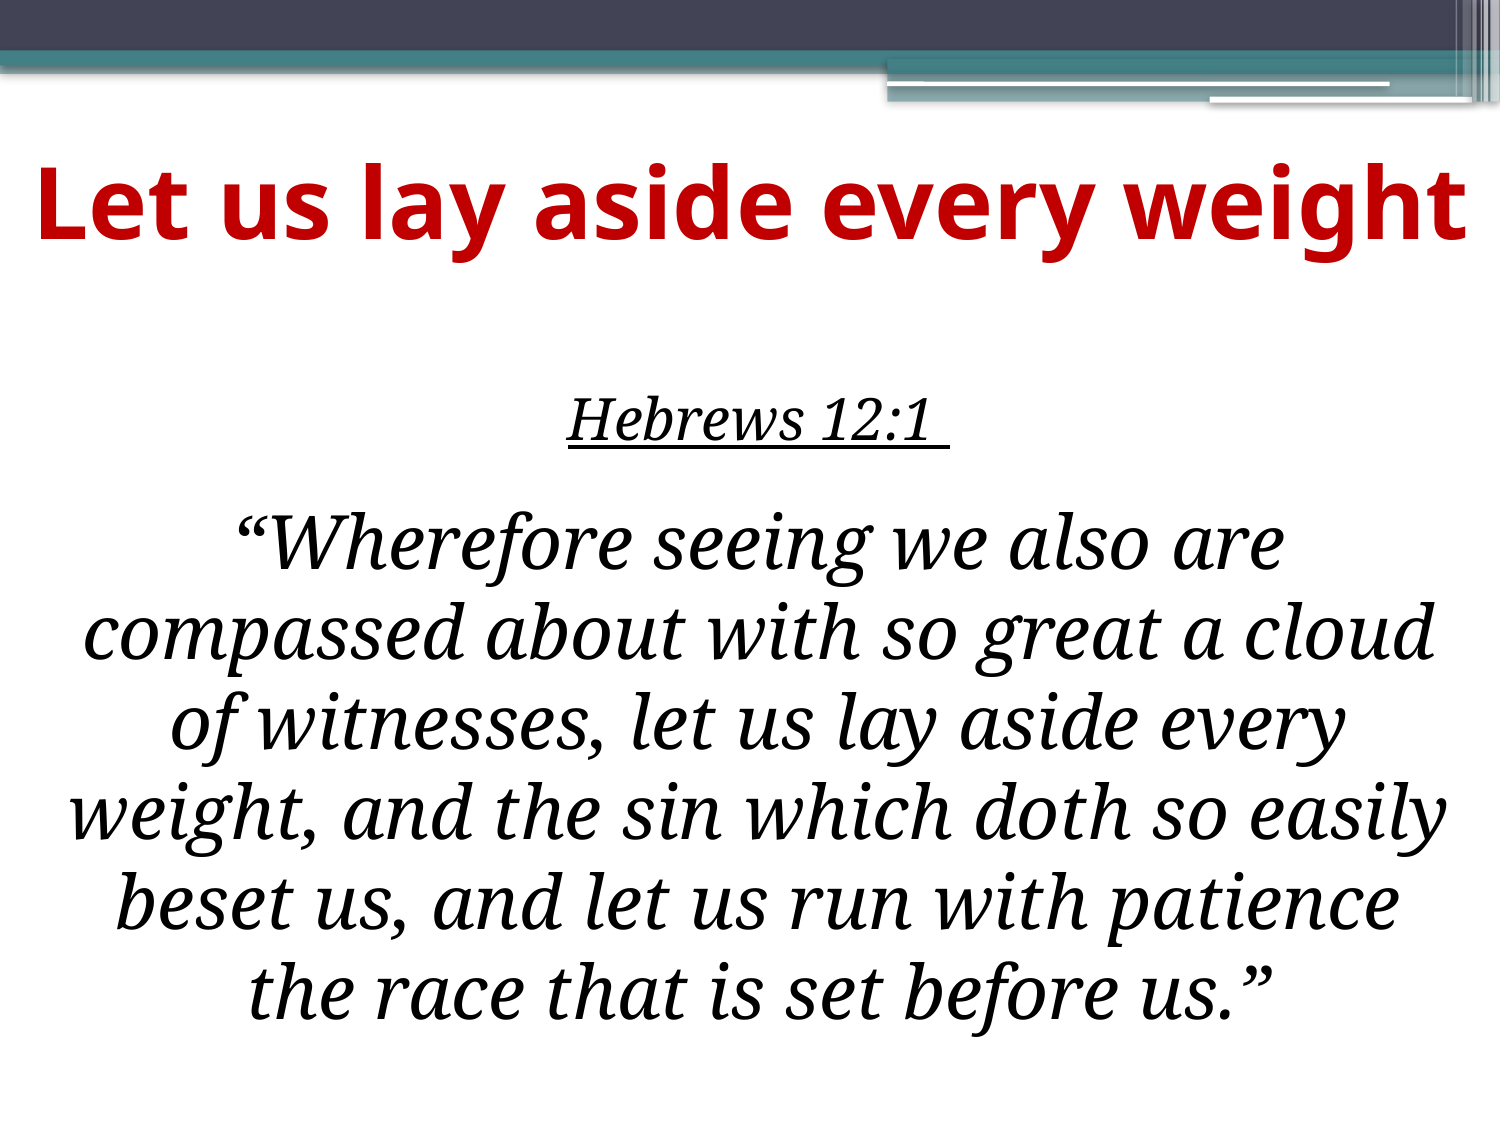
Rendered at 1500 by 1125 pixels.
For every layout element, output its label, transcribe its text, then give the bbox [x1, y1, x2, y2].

text_box Hebrews 12:1 “Wherefore seeing we also are compassed about with so great a cloud of witnesses, let us lay aside every weight, and the sin which doth so easily beset us, and let us run with patience the race that is set before us.” [24, 374, 1475, 1125]
title Let us lay aside every weight [3, 112, 1500, 288]
